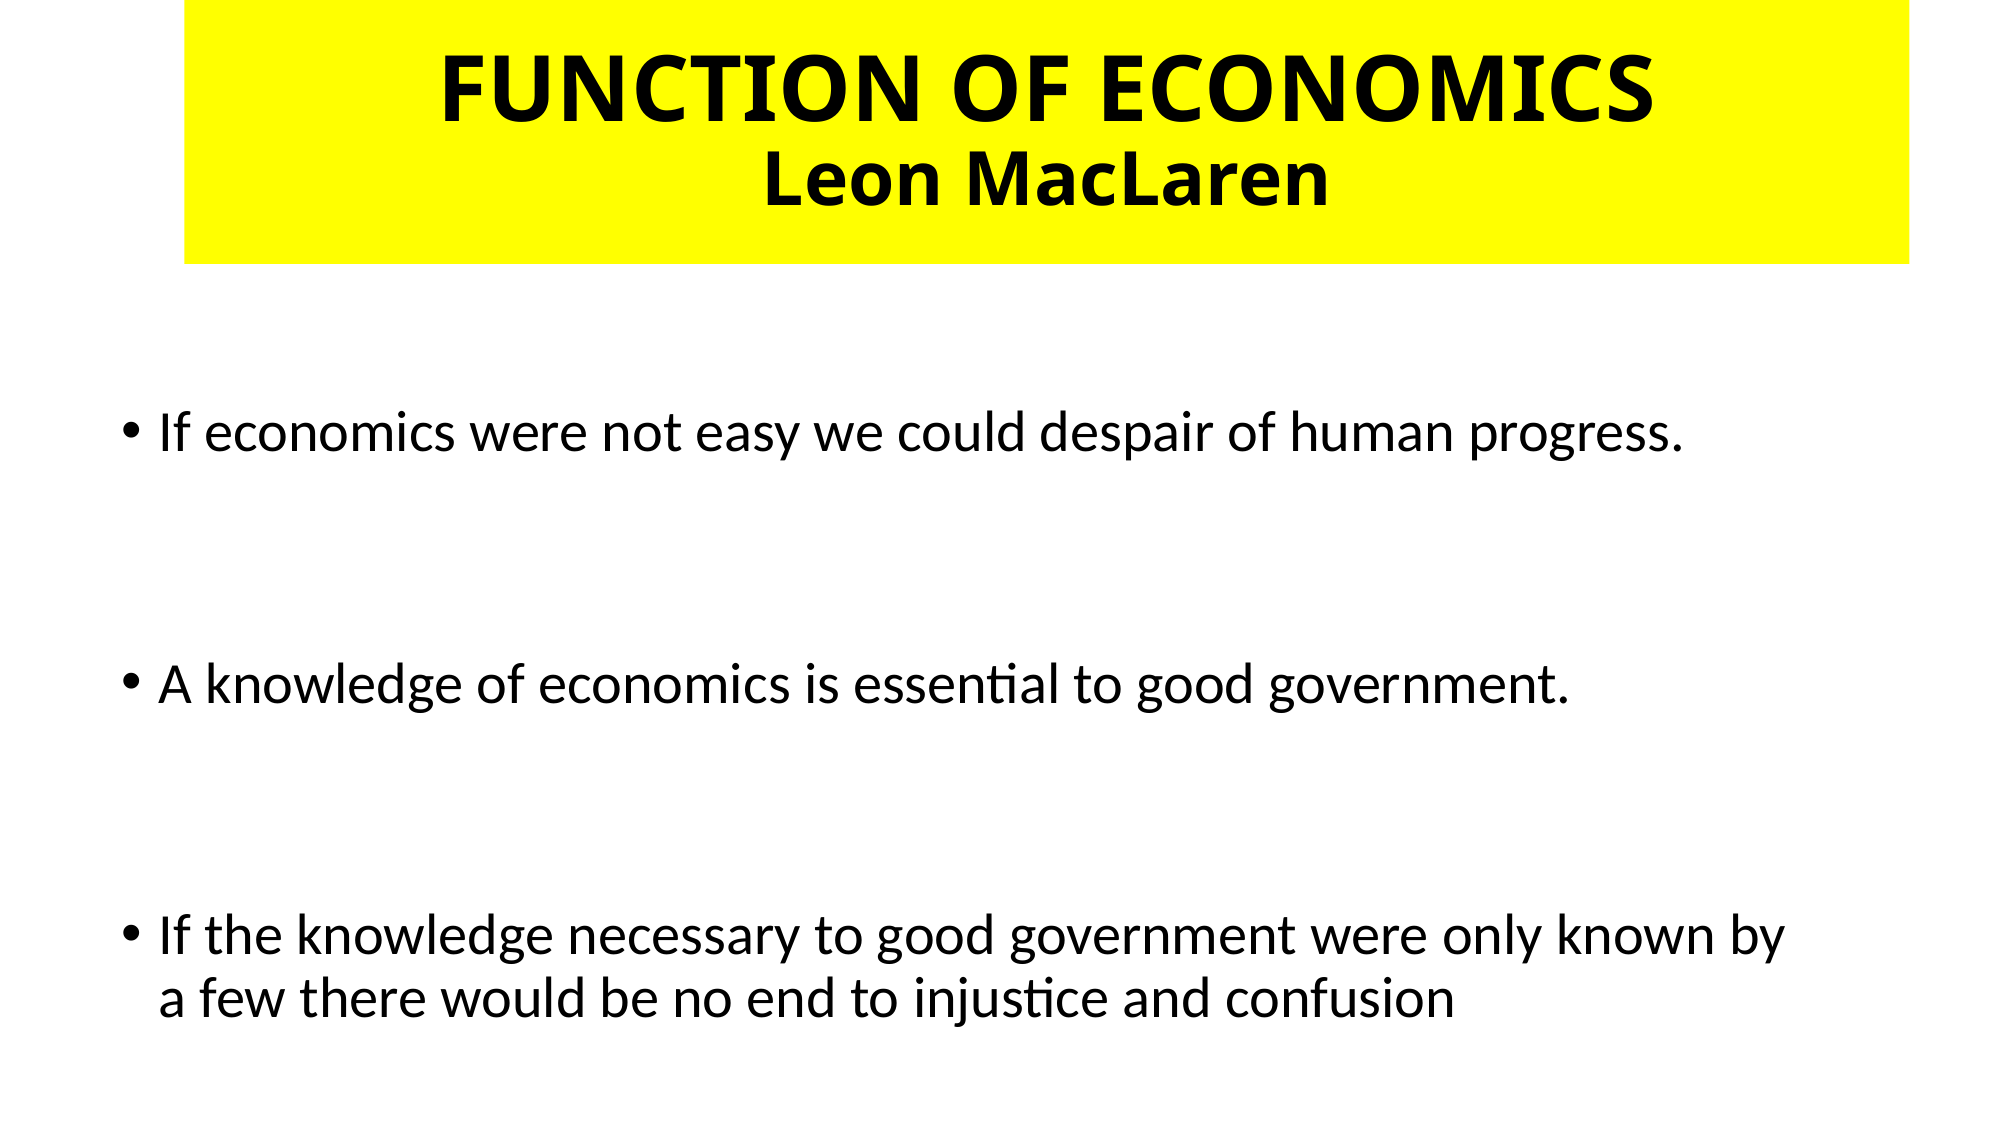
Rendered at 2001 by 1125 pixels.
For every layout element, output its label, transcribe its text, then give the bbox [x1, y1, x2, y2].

list If economics were not easy we could despair of human progress. A knowledge of economics is essential to good government. If the knowledge necessary to good government were only known by a few there would be no end to injustice and confusion [106, 393, 1832, 1108]
title FUNCTION OF ECONOMICS Leon MacLaren [184, 0, 1910, 264]
